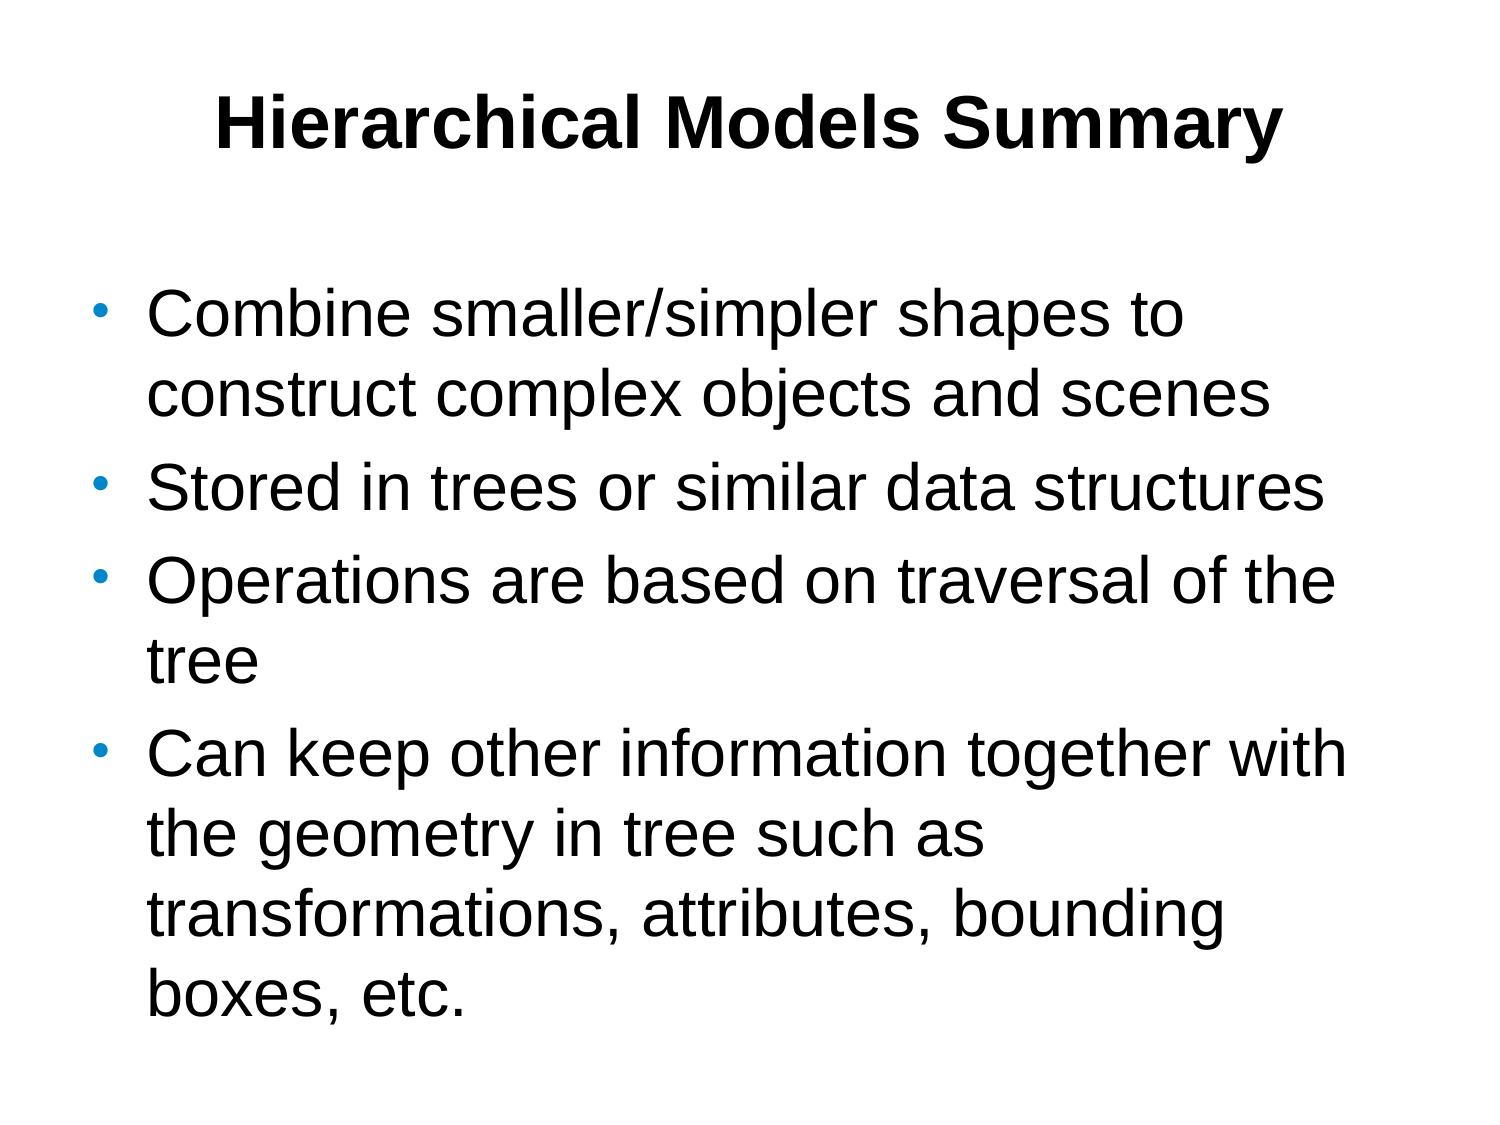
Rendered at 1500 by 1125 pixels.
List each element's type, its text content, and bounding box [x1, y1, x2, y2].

list Combine smaller/simpler shapes to construct complex objects and scenes Stored in trees or similar data structures Operations are based on traversal of the tree Can keep other information together with the geometry in tree such as transformations, attributes, bounding boxes, etc. [75, 262, 1425, 1006]
title Hierarchical Models Summary [75, 62, 1425, 175]
